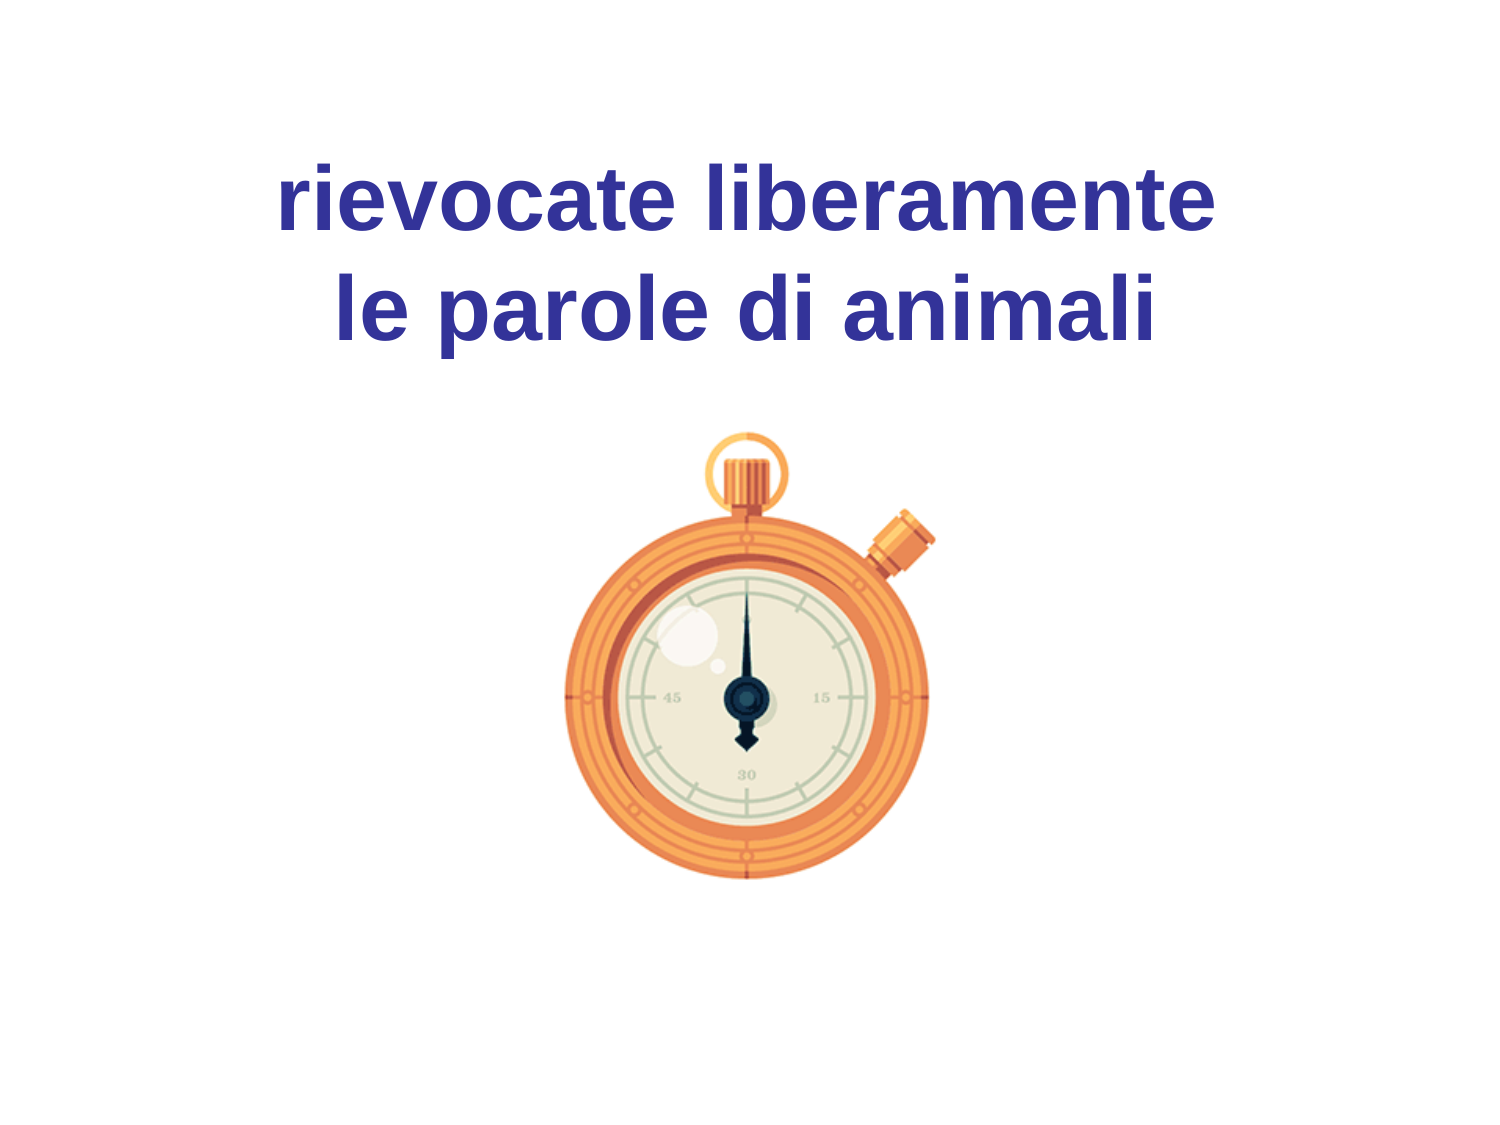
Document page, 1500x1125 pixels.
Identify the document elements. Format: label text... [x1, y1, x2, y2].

picture [444, 429, 1050, 883]
text_box rievocate liberamente le parole di animali [215, 131, 1279, 366]
